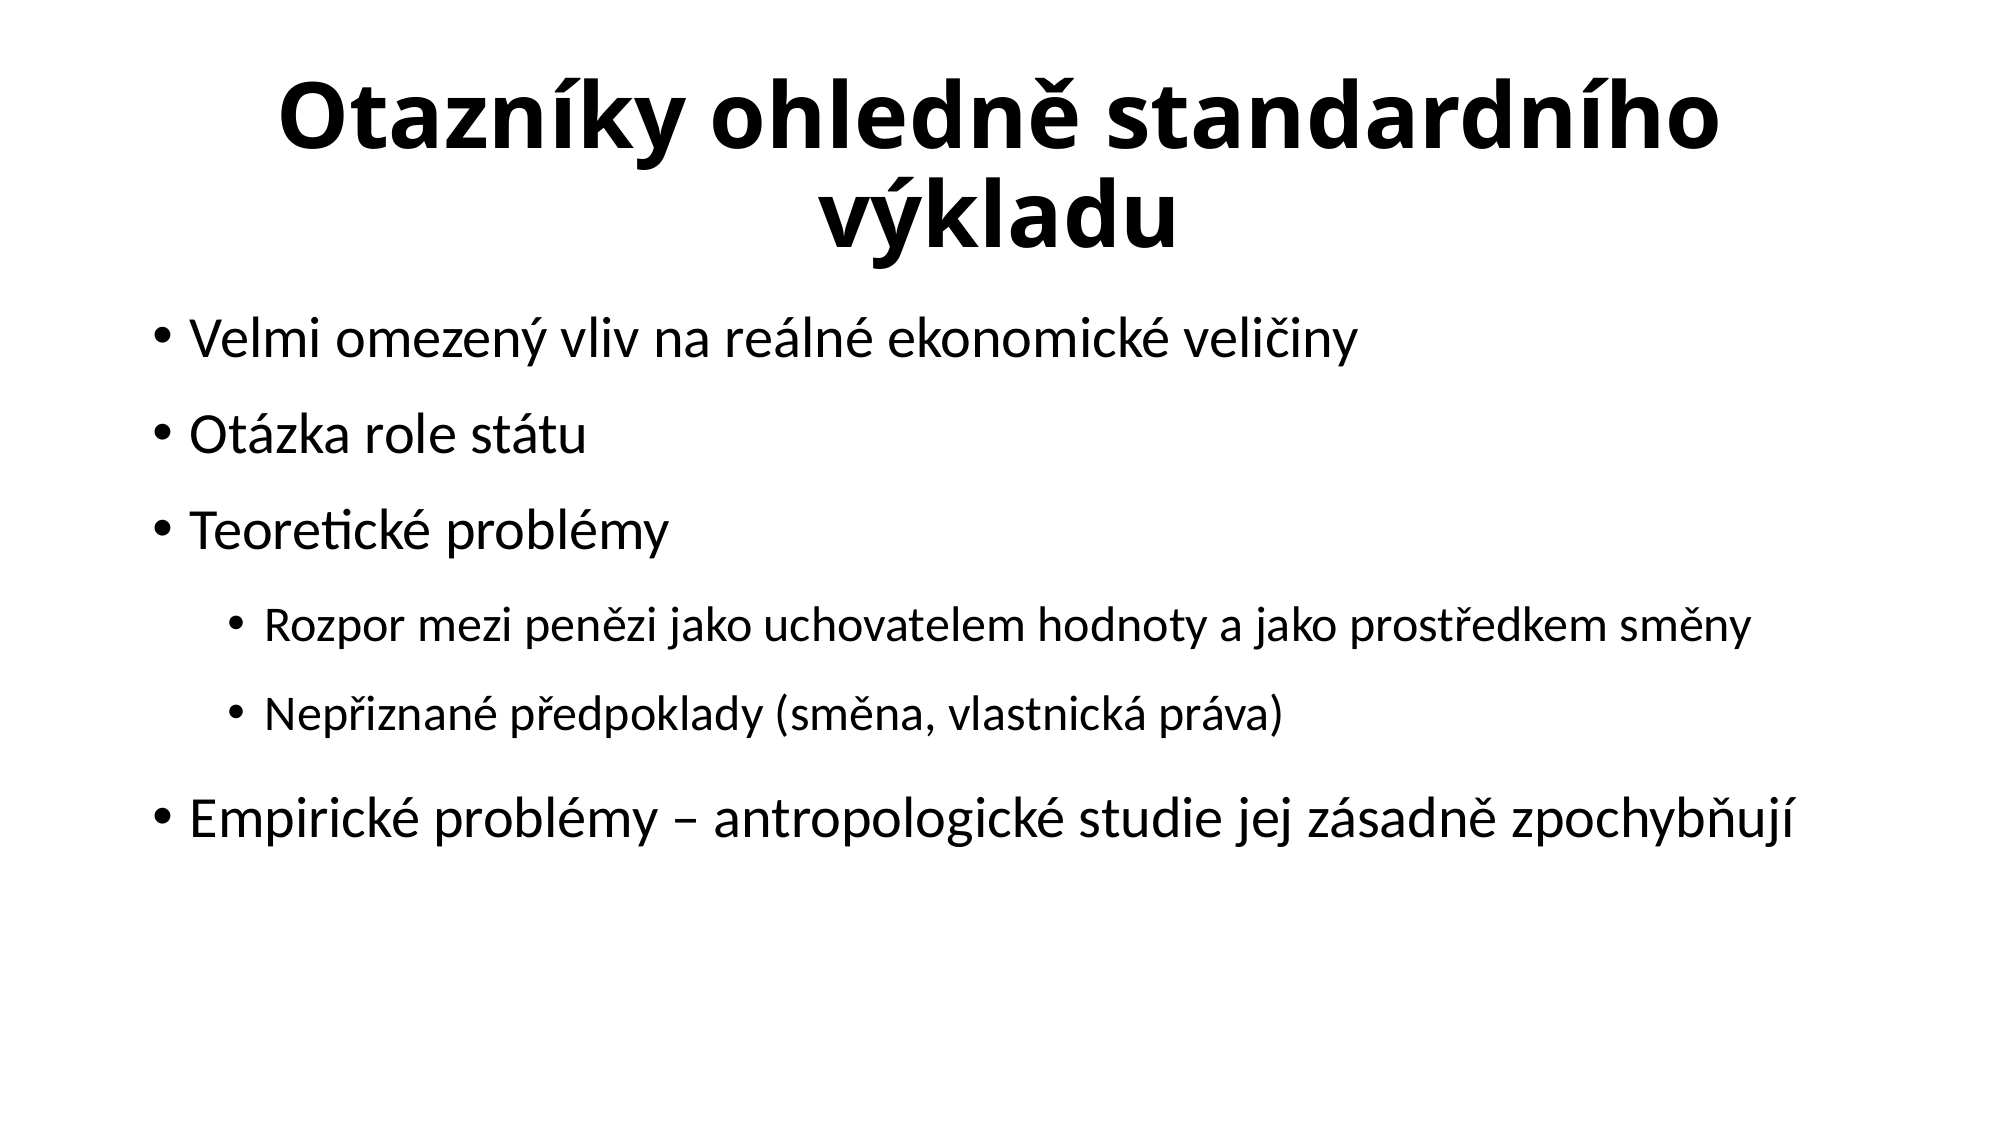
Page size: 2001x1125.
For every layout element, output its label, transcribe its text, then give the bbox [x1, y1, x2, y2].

list Velmi omezený vliv na reálné ekonomické veličiny Otázka role státu Teoretické problémy Rozpor mezi penězi jako uchovatelem hodnoty a jako prostředkem směny Nepřiznané předpoklady (směna, vlastnická práva) Empirické problémy – antropologické studie jej zásadně zpochybňují [137, 299, 1863, 1014]
title Otazníky ohledně standardního výkladu [137, 59, 1863, 278]
